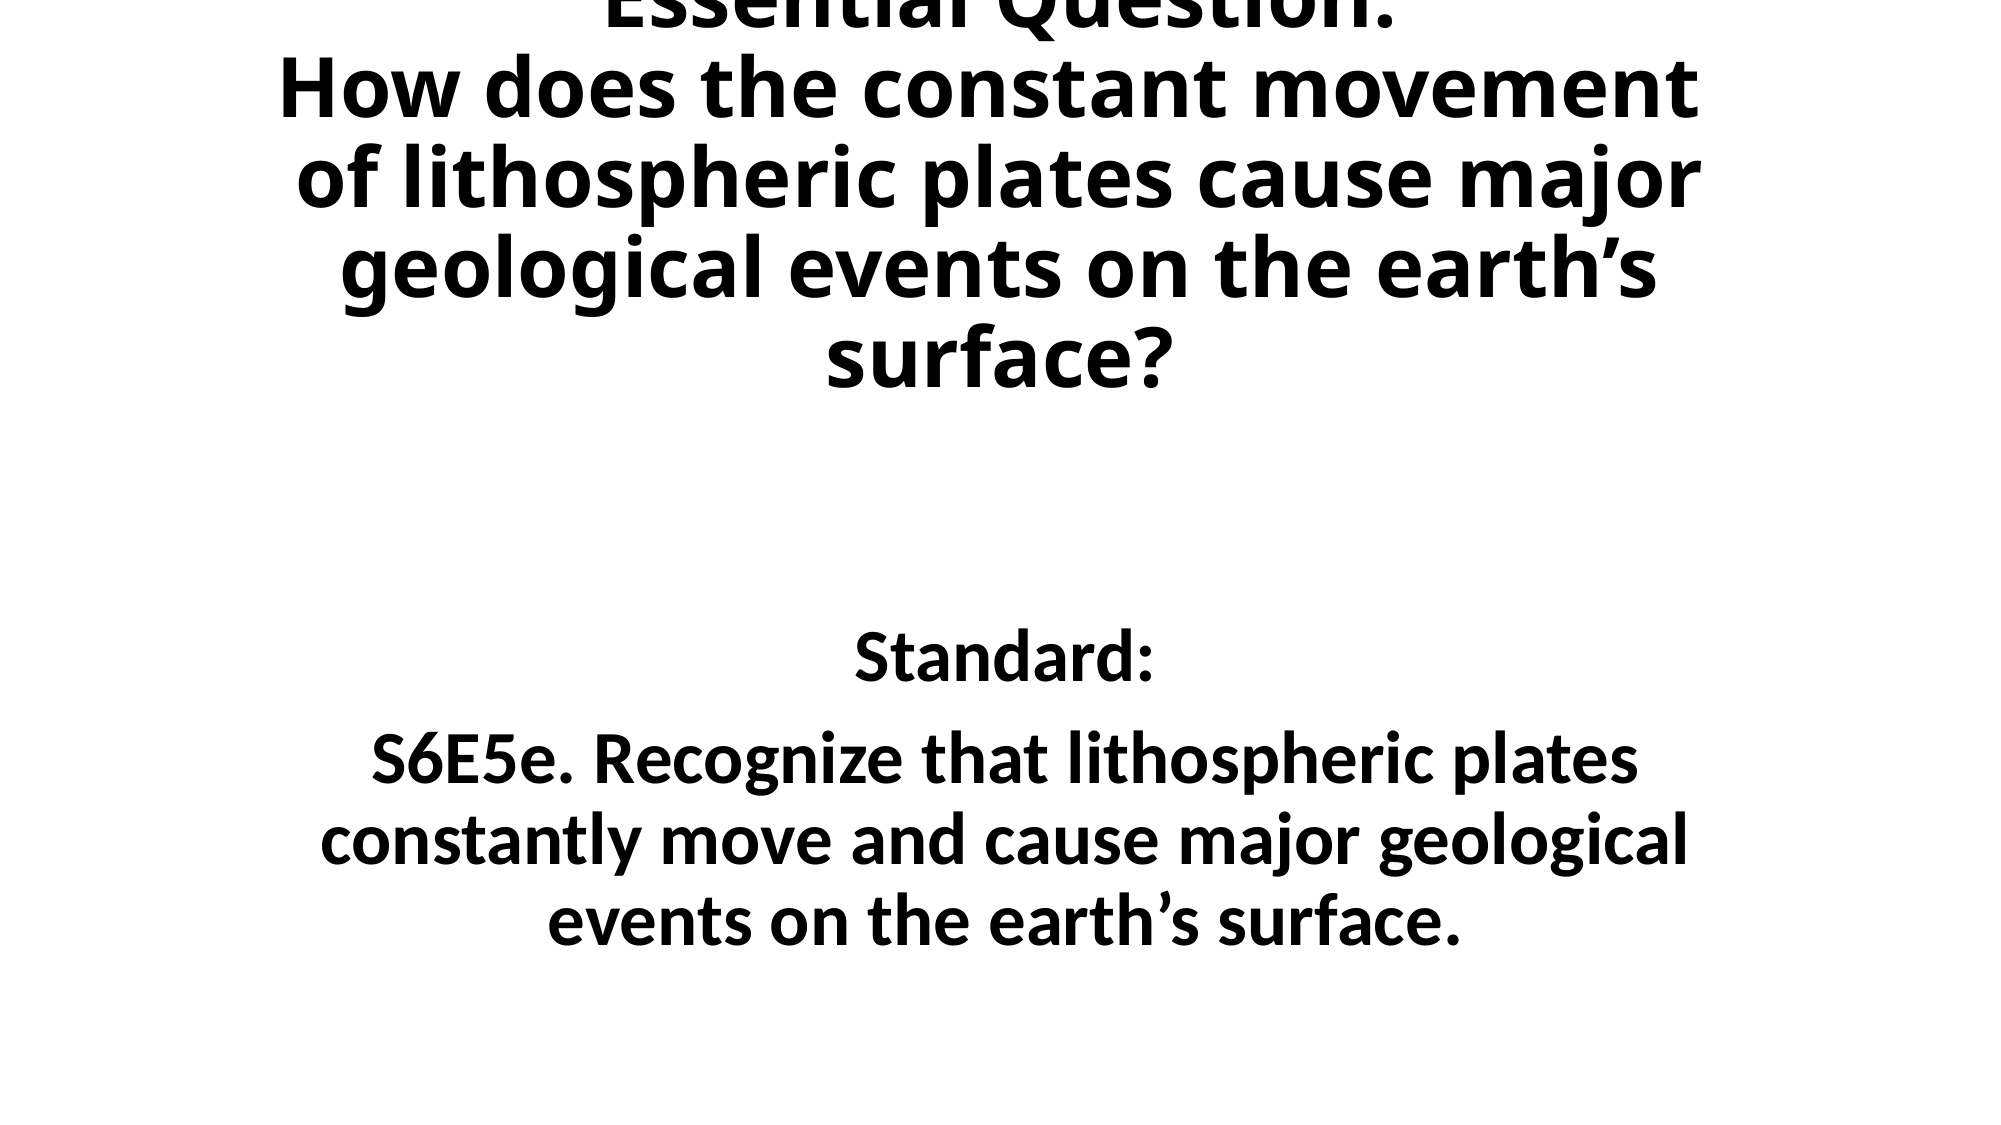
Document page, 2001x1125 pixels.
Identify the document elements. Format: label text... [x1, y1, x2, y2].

subtitle Standard: S6E5e. Recognize that lithospheric plates constantly move and cause major geological events on the earth’s surface. [303, 609, 1709, 1012]
title Essential Question: How does the constant movement of lithospheric plates cause major geological events on the earth’s surface? [249, 22, 1750, 413]
